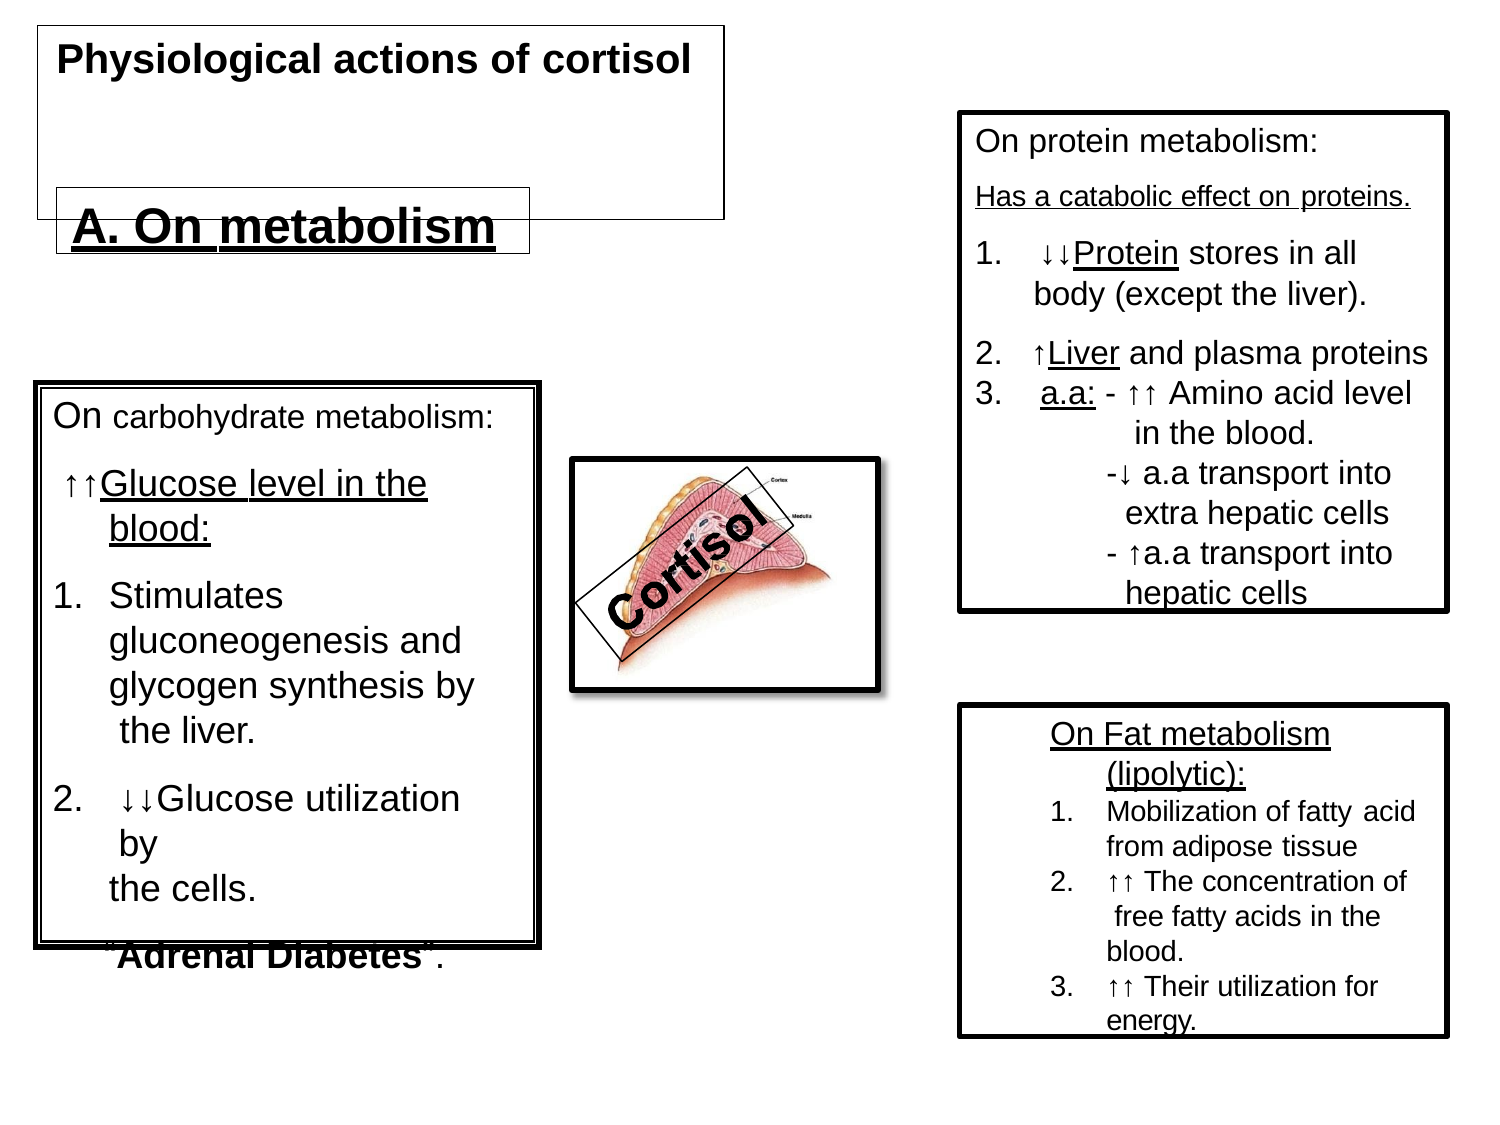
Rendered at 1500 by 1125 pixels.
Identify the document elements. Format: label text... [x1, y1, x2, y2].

text_box On protein metabolism: Has a catabolic effect on proteins. ↓↓Protein stores in all body (except the liver). ↑Liver and plasma proteins a.a: - ↑↑ Amino acid level in the blood. -↓ a.a transport into extra hepatic cells - ↑a.a transport into hepatic cells [959, 112, 1448, 612]
text_box [689, 546, 711, 572]
text_box A. On metabolism [56, 220, 530, 254]
text_box [660, 549, 702, 595]
text_box [640, 581, 669, 610]
text_box [608, 593, 644, 630]
title Physiological actions of cortisol [37, 25, 724, 220]
text_box [575, 466, 794, 662]
text_box On Fat metabolism (lipolytic): Mobilization of fatty acid from adipose tissue ↑↑ The concentration of free fatty acids in the blood. ↑↑ Their utilization for energy. [959, 704, 1448, 1037]
text_box [725, 514, 754, 542]
text_box [740, 494, 768, 527]
text_box [683, 539, 693, 549]
text_box [702, 532, 731, 561]
text_box [571, 459, 879, 691]
text_box On carbohydrate metabolism: ↑↑Glucose level in the blood: Stimulates gluconeogenesis and glycogen synthesis by the liver. ↓↓Glucose utilization by the cells. “Adrenal Diabetes”. [40, 366, 535, 977]
text_box [563, 451, 895, 707]
